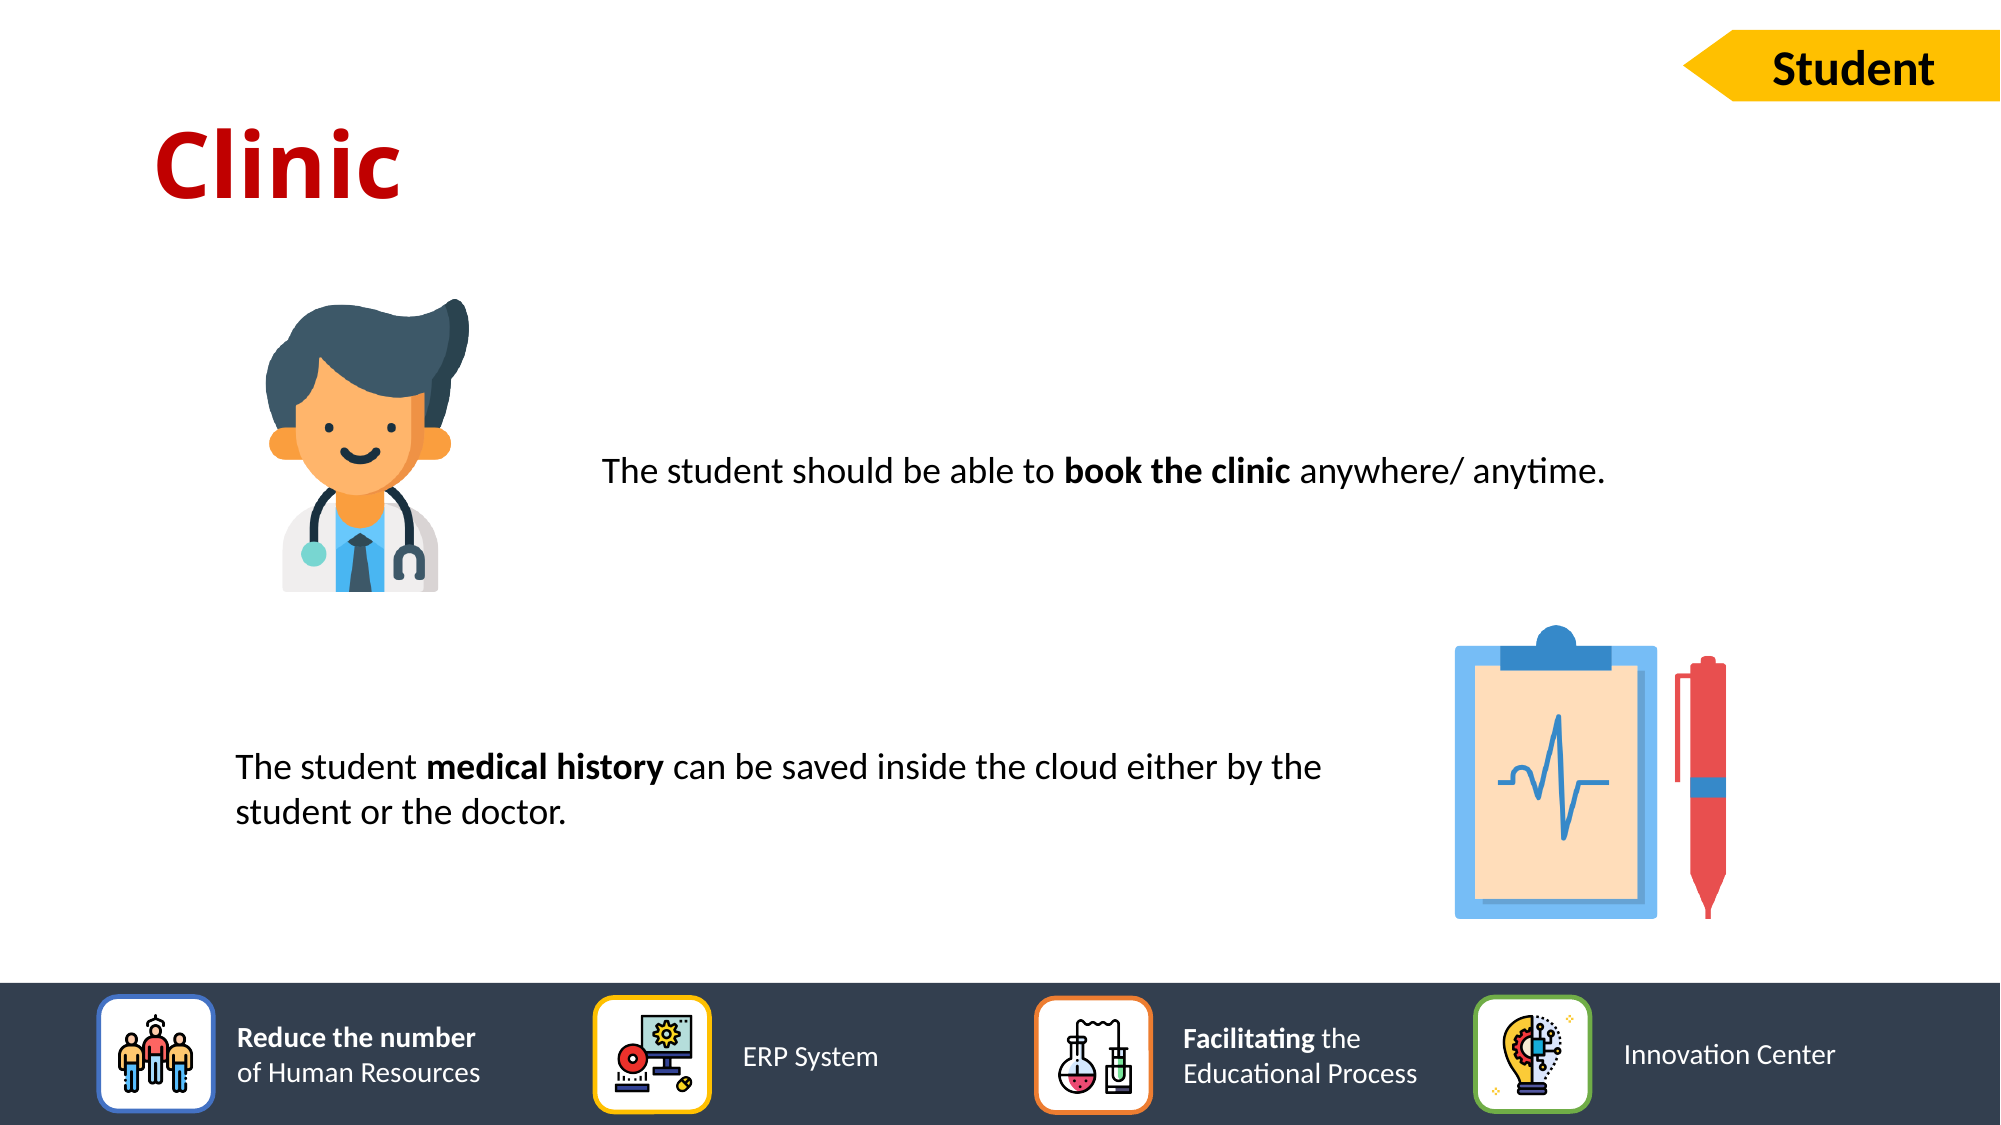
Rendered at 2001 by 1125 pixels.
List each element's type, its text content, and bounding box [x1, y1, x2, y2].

title Clinic [137, 59, 1863, 278]
picture [220, 299, 514, 592]
text_box Student [1681, 28, 2000, 103]
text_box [1036, 997, 1151, 1113]
text_box [0, 982, 2000, 1125]
text_box ERP System [728, 1029, 894, 1080]
text_box The student should be able to book the clinic anywhere/ anytime. [587, 438, 1804, 499]
text_box Reduce the number of Human Resources [222, 1010, 501, 1096]
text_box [98, 996, 214, 1112]
picture [1443, 625, 1737, 919]
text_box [1475, 996, 1590, 1112]
text_box Facilitating the Educational Process [1168, 1011, 1458, 1097]
text_box The student medical history can be saved inside the cloud either by the student or the doctor. [220, 734, 1347, 839]
text_box Innovation Center [1609, 1028, 1852, 1078]
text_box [594, 997, 710, 1112]
